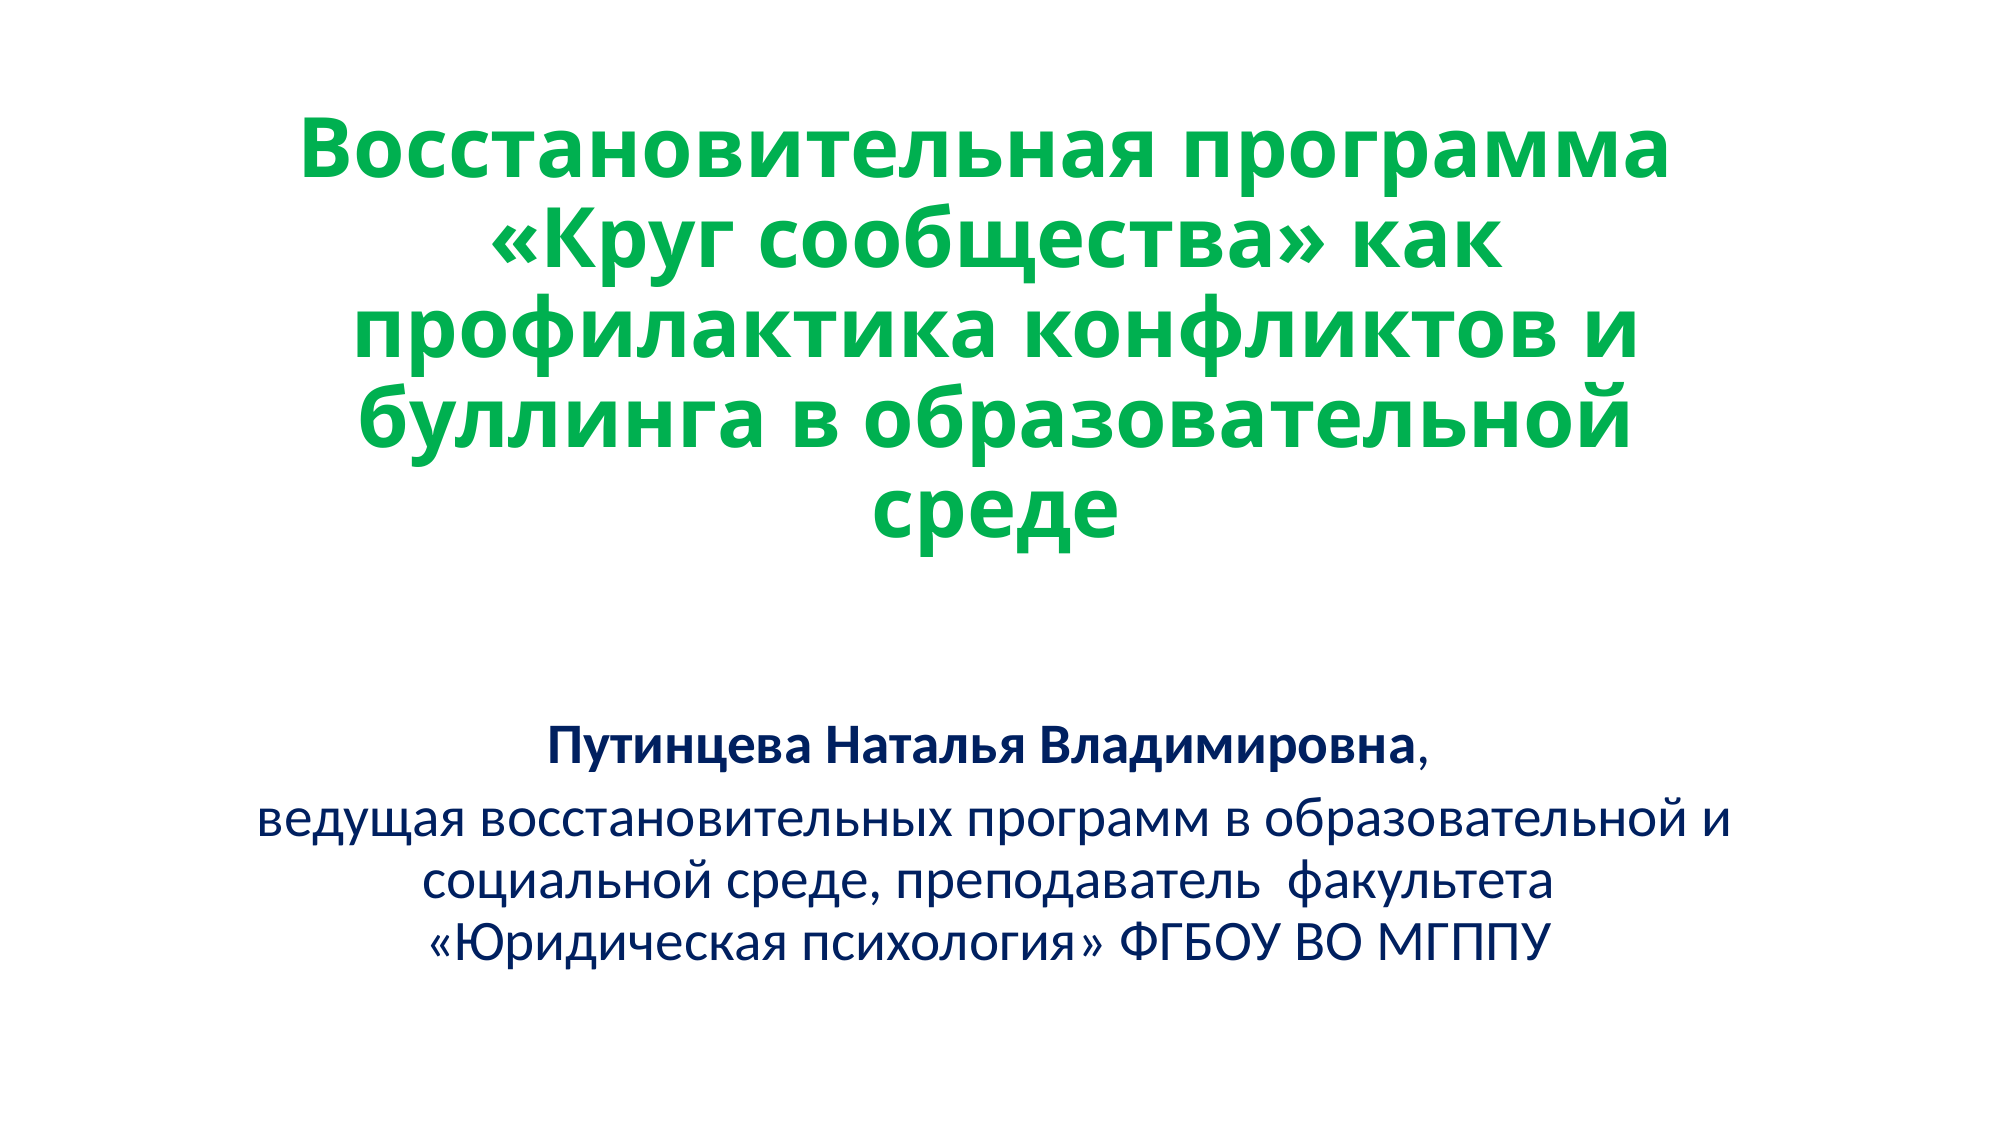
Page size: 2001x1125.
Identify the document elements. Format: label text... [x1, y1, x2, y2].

subtitle Путинцева Наталья Владимировна, ведущая восстановительных программ в образовательной и социальной среде, преподаватель факультета «Юридическая психология» ФГБОУ ВО МГППУ [228, 662, 1750, 983]
title Восстановительная программа «Круг сообщества» как профилактика конфликтов и буллинга в образовательной среде [228, 171, 1765, 663]
